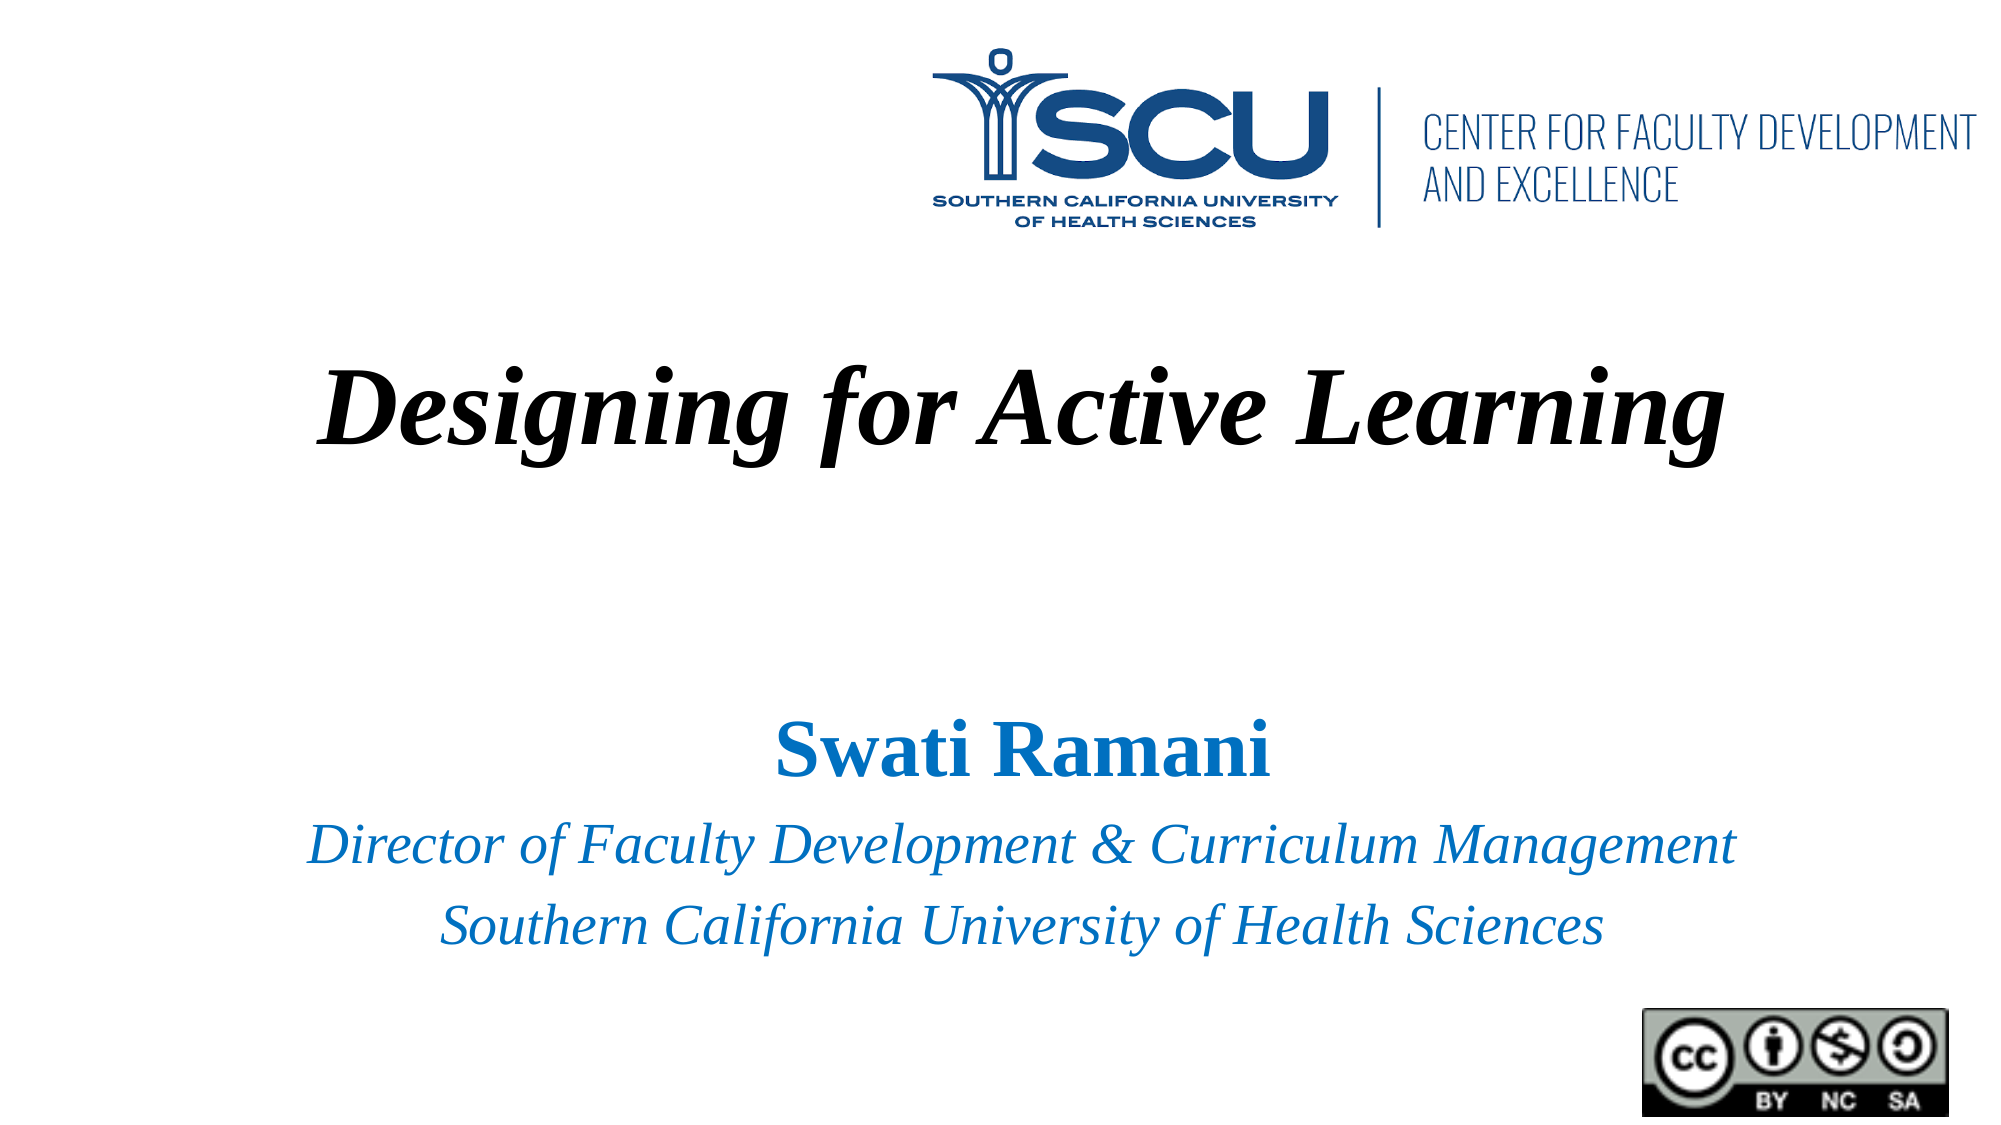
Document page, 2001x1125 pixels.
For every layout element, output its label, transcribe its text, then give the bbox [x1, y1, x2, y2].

picture [932, 48, 1977, 228]
picture [1642, 1008, 1949, 1117]
title Designing for Active Learning [273, 291, 1774, 477]
subtitle Swati Ramani Director of Faculty Development & Curriculum Management Southern California University of Health Sciences [273, 698, 1774, 970]
